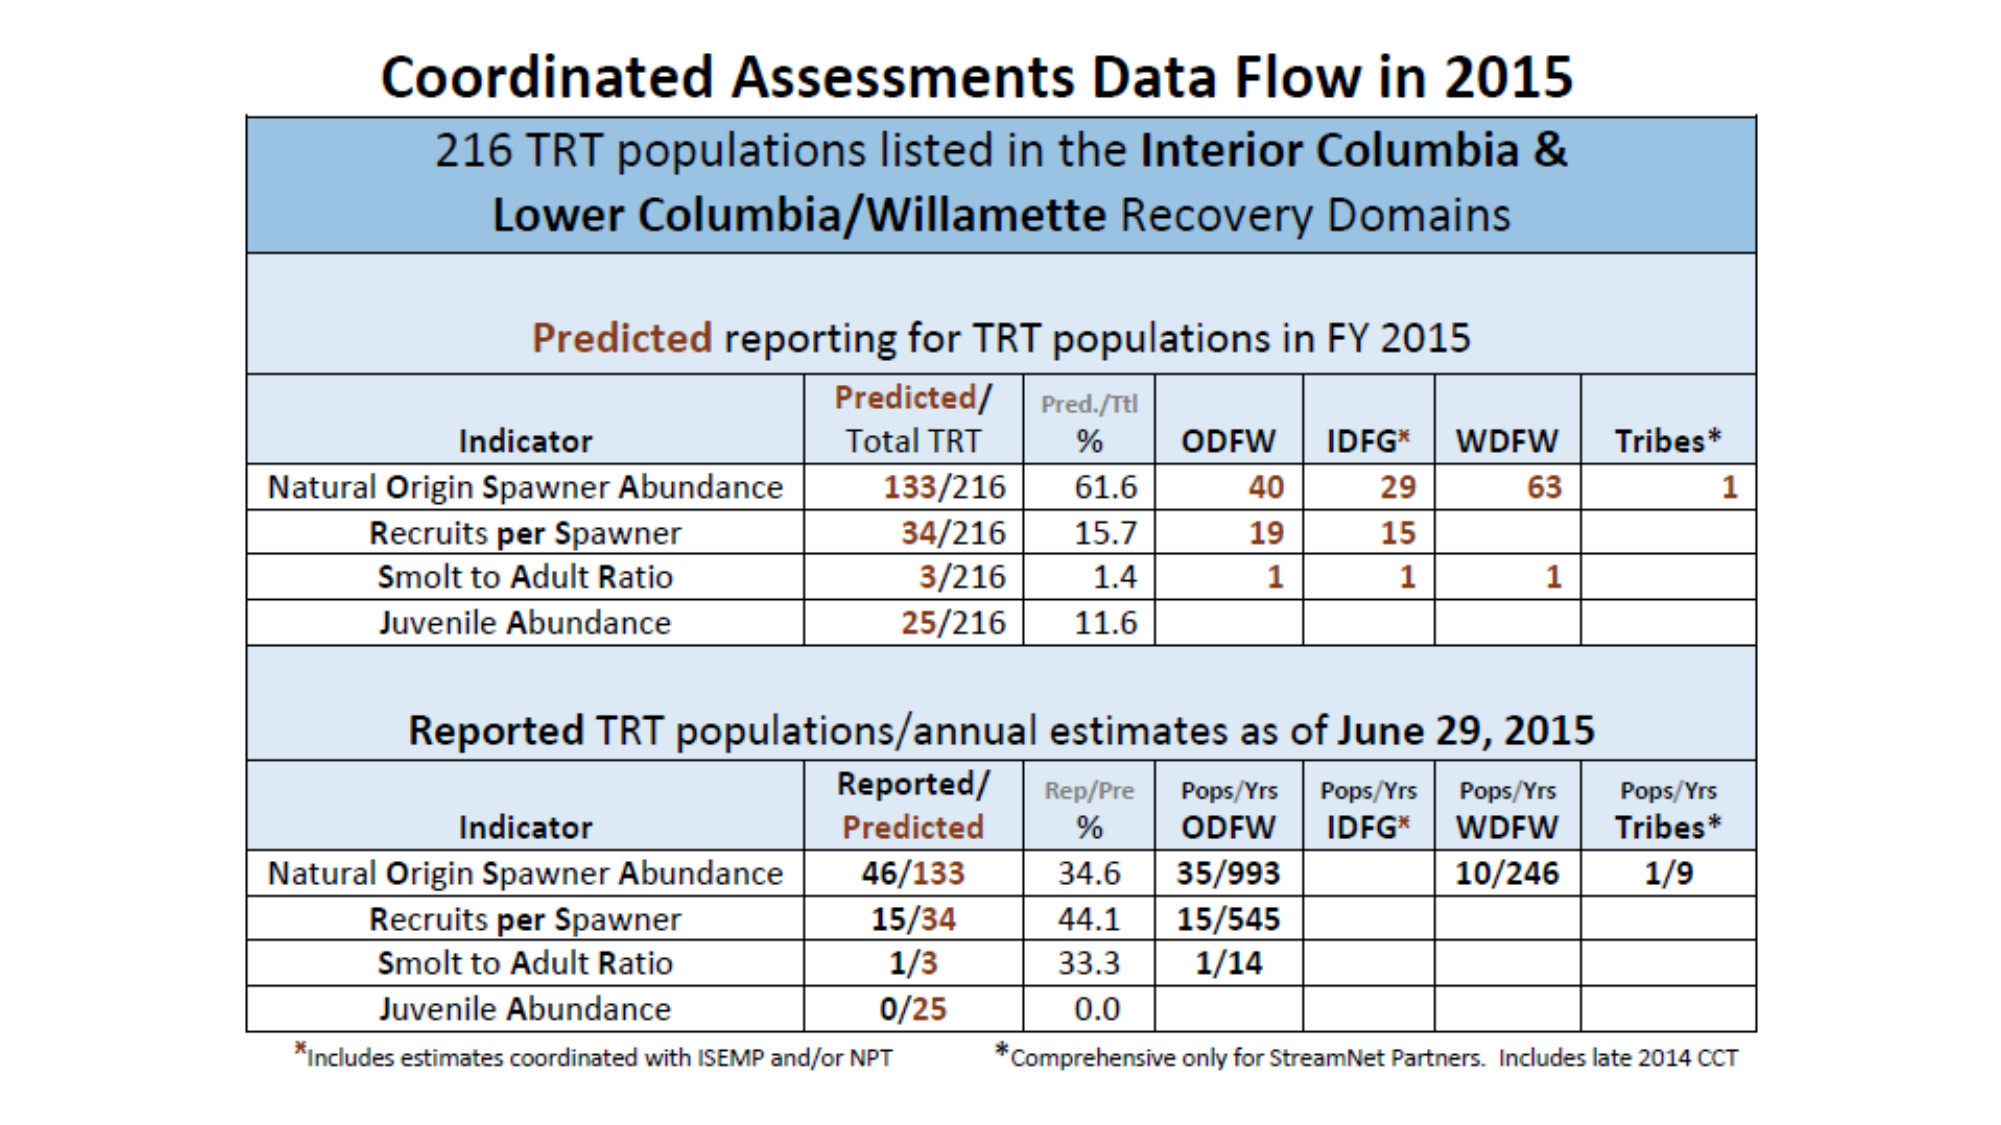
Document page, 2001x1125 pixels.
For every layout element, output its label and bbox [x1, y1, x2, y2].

picture [221, 51, 1779, 1073]
